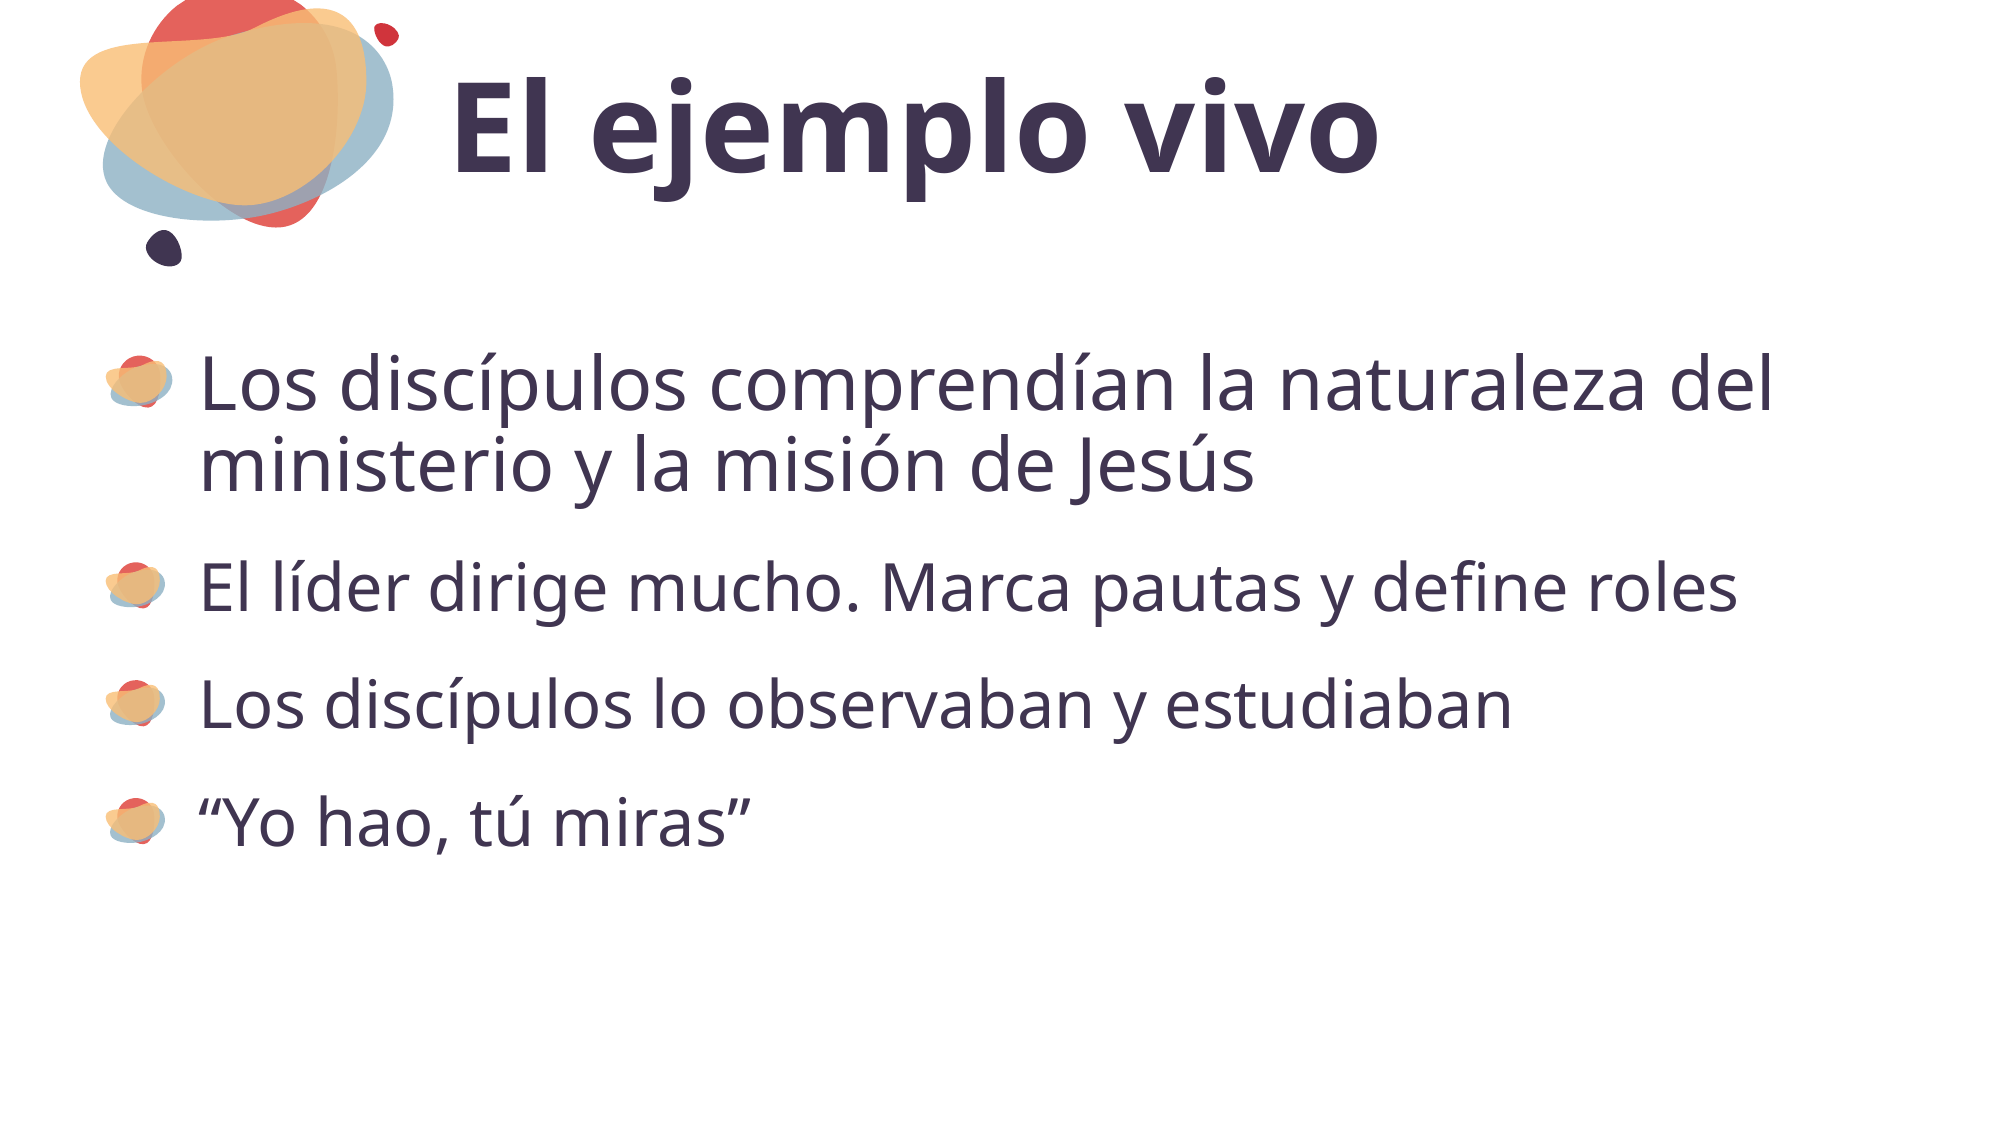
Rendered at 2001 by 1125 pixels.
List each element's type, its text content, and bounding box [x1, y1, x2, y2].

title El ejemplo vivo [432, 2, 1922, 263]
list Los discípulos comprendían la naturaleza del ministerio y la misión de Jesús El líder dirige mucho. Marca pautas y define roles Los discípulos lo observaban y estudiaban “Yo hao, tú miras” [90, 338, 1957, 1014]
